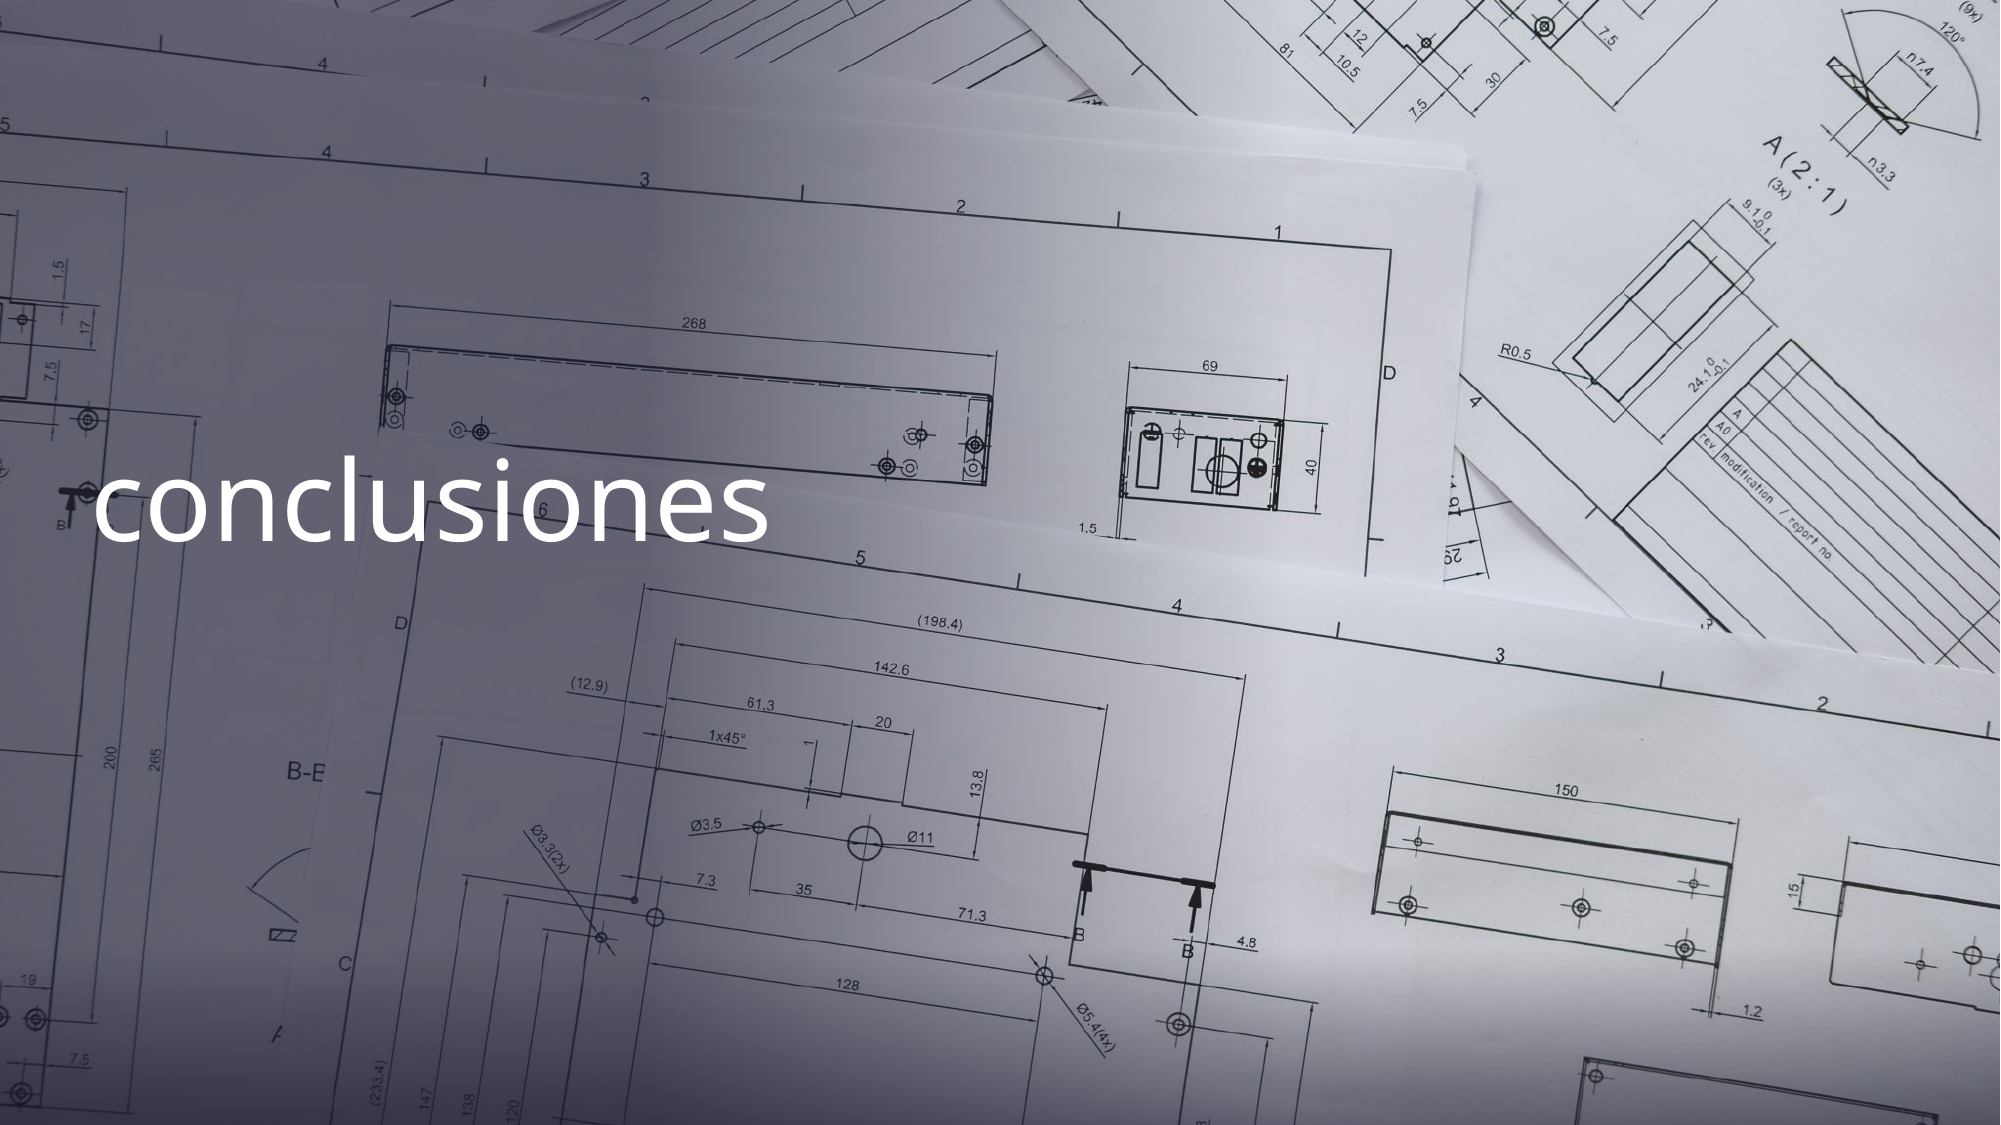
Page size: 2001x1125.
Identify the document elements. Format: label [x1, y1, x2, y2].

list [0, 0, 2000, 1125]
